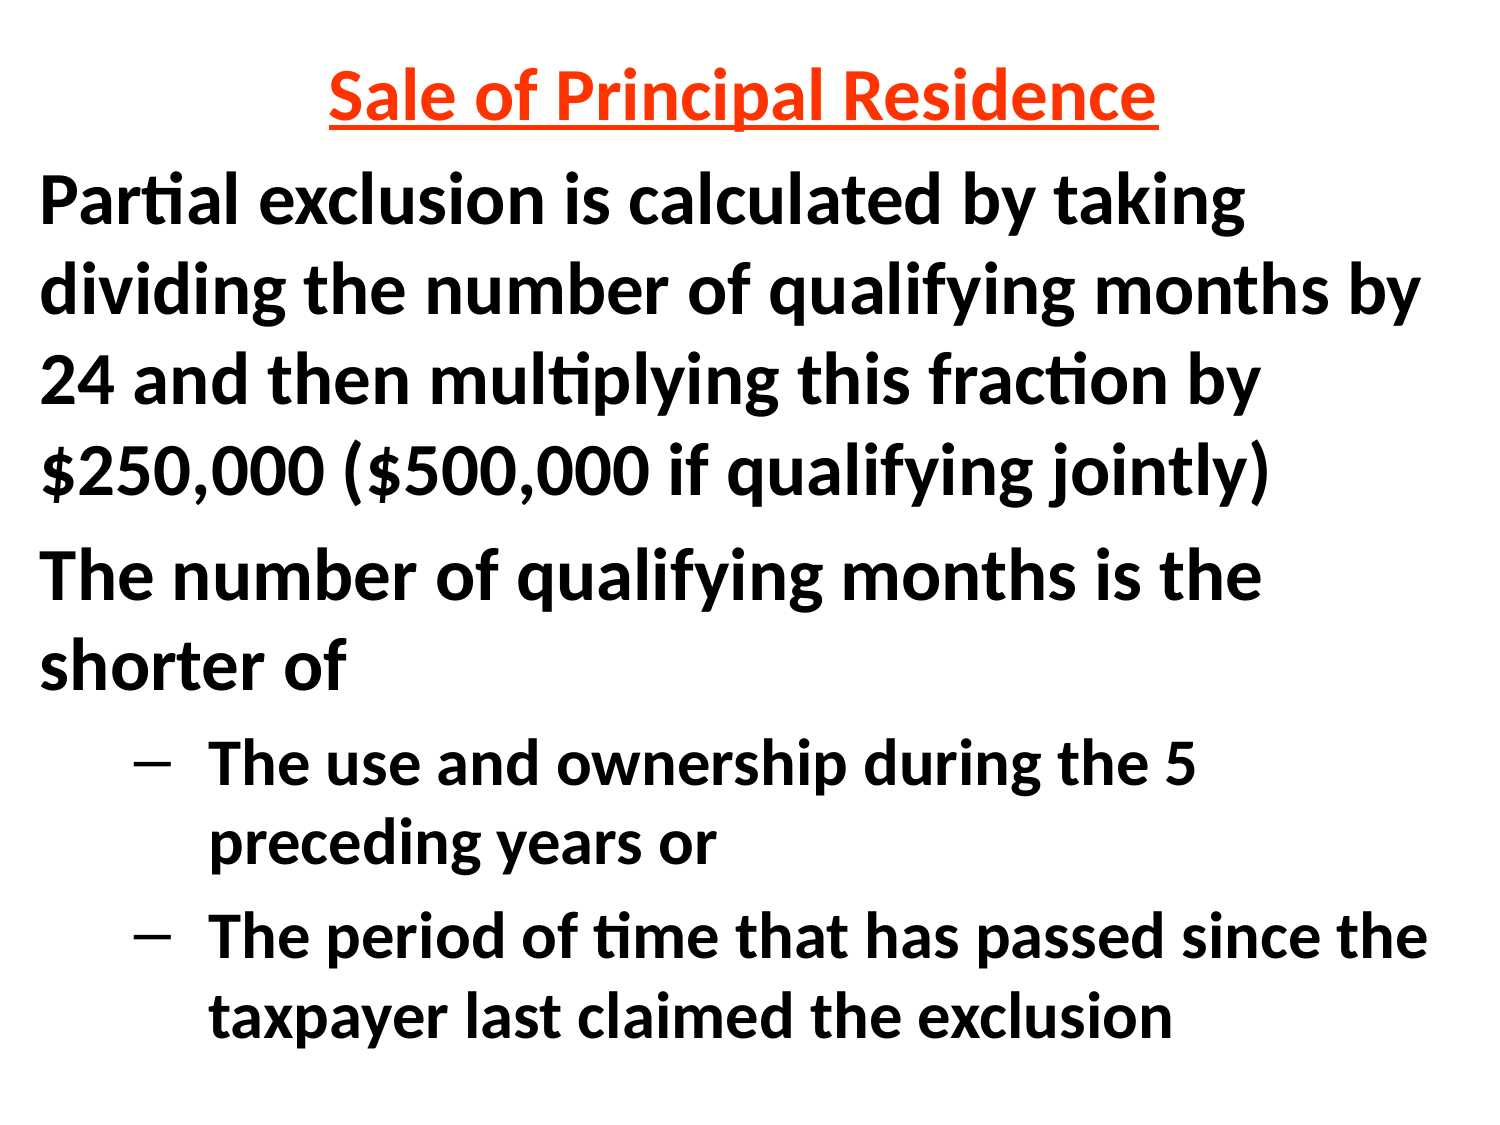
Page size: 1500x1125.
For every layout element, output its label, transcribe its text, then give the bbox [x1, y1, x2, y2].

list Sale of Principal Residence Partial exclusion is calculated by taking dividing the number of qualifying months by 24 and then multiplying this fraction by $250,000 ($500,000 if qualifying jointly) The number of qualifying months is the shorter of The use and ownership during the 5 preceding years or The period of time that has passed since the taxpayer last claimed the exclusion [24, 37, 1463, 1075]
